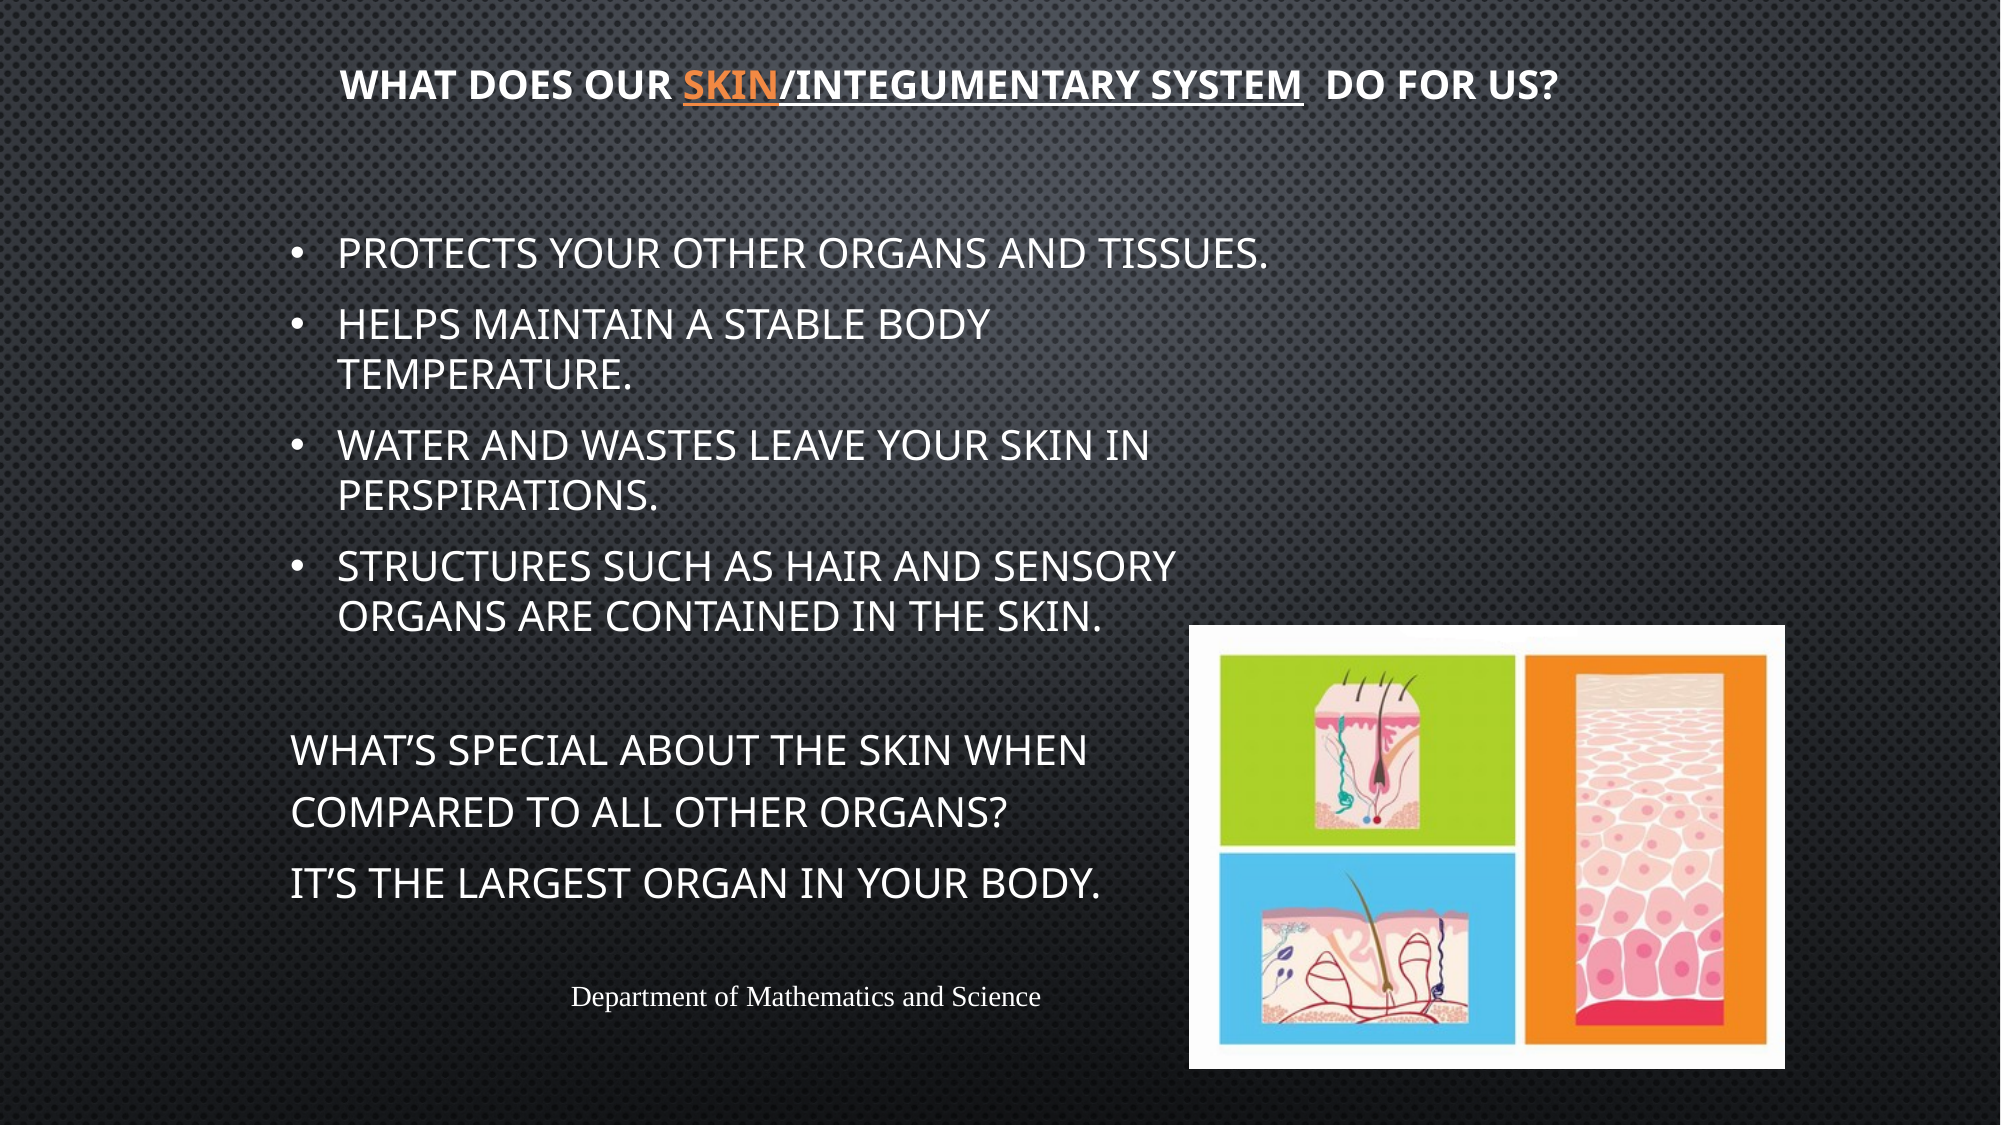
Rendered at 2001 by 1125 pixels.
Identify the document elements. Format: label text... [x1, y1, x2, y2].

title What does our Skin/integumentary system do for us? [324, 37, 1675, 180]
list Protects your other organs and tissues. Helps maintain a stable body temperature. Water and wastes leave your skin in perspirations. Structures such as hair and sensory organs are contained in the skin. What’s special about the skin when compared to all other organs? It’s the largest organ in your body. [275, 200, 1300, 965]
picture [1188, 625, 1786, 1070]
footer Department of Mathematics and Science [187, 965, 1188, 1025]
